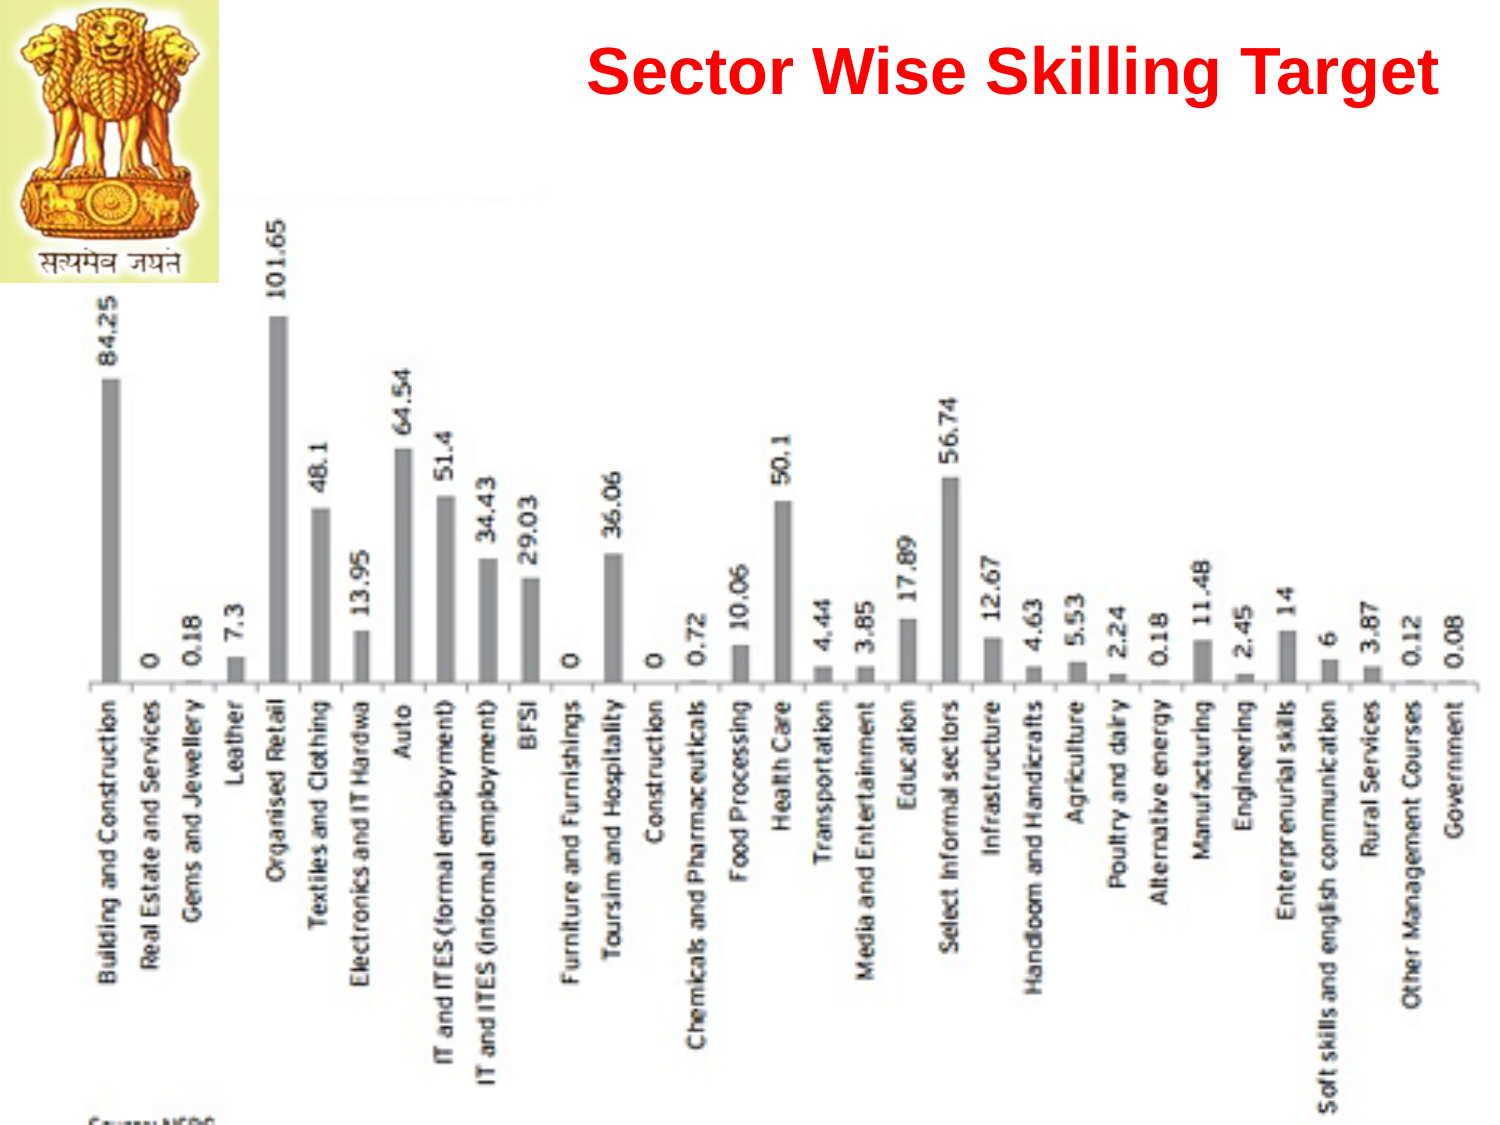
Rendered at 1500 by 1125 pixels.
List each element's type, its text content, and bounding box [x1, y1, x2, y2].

title Sector Wise Skilling Target [338, 0, 1500, 137]
picture [0, 0, 1500, 1125]
